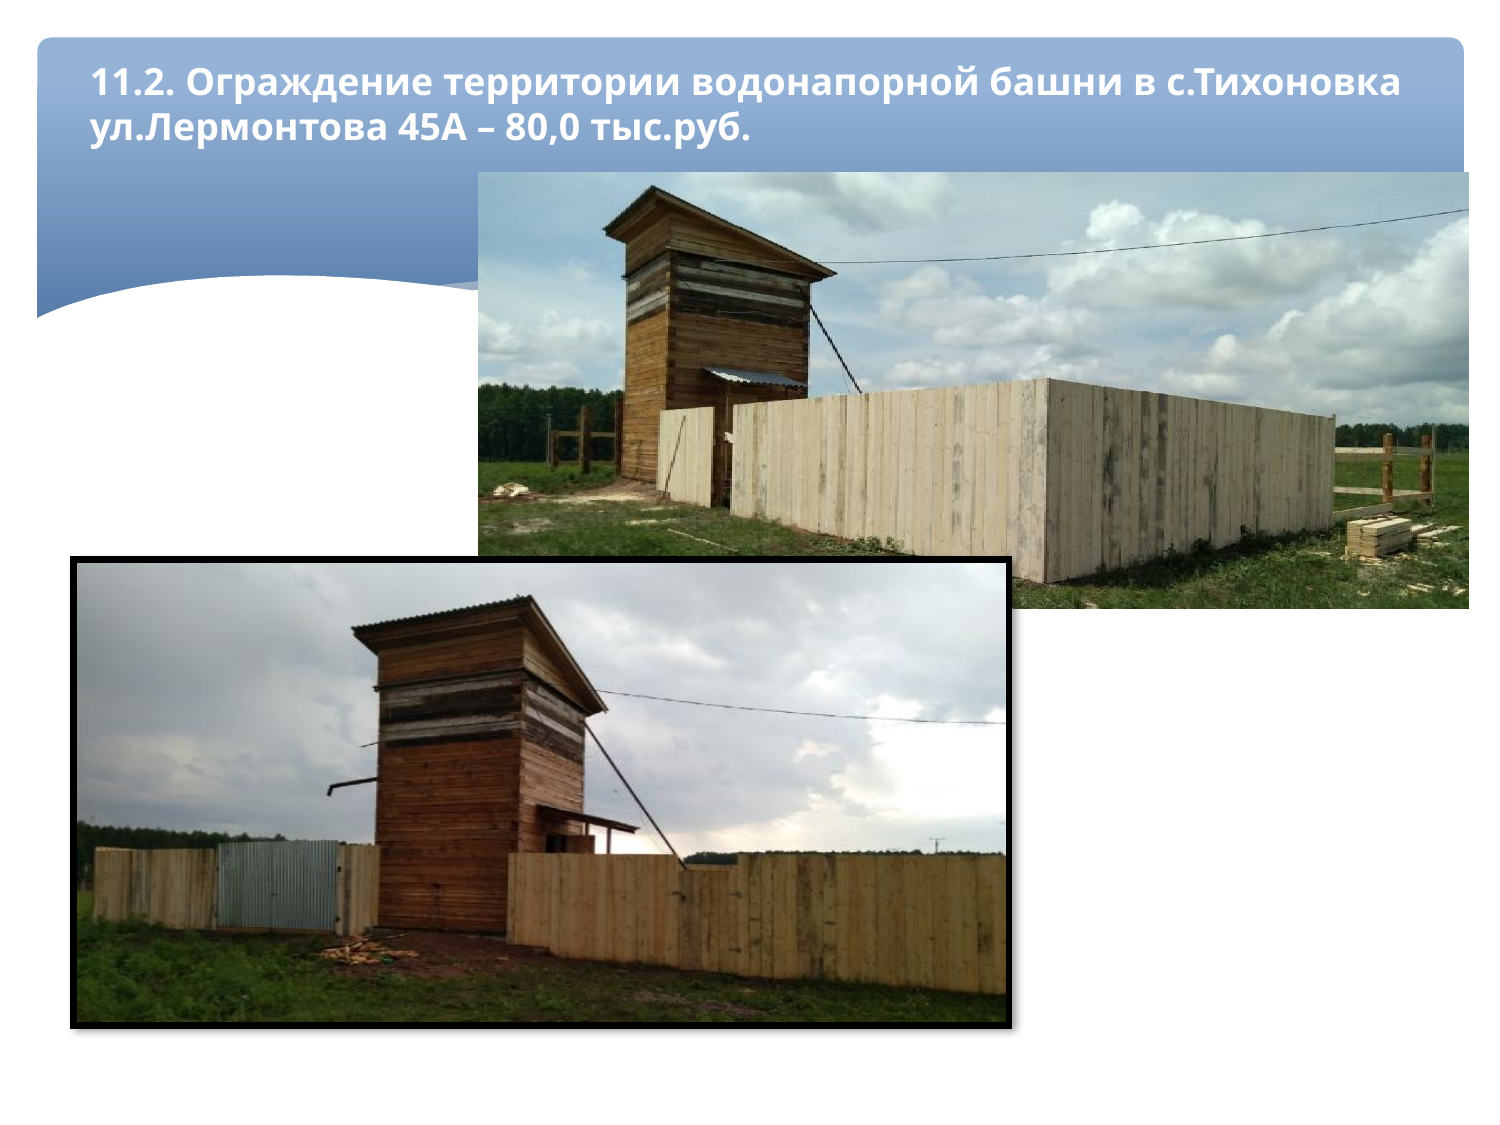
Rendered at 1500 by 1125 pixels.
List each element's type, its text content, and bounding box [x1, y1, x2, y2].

picture [76, 172, 1469, 1023]
text_box 11.2. Ограждение территории водонапорной башни в с.Тихоновка ул.Лермонтова 45А – 80,0 тыс.руб. [75, 45, 1425, 161]
